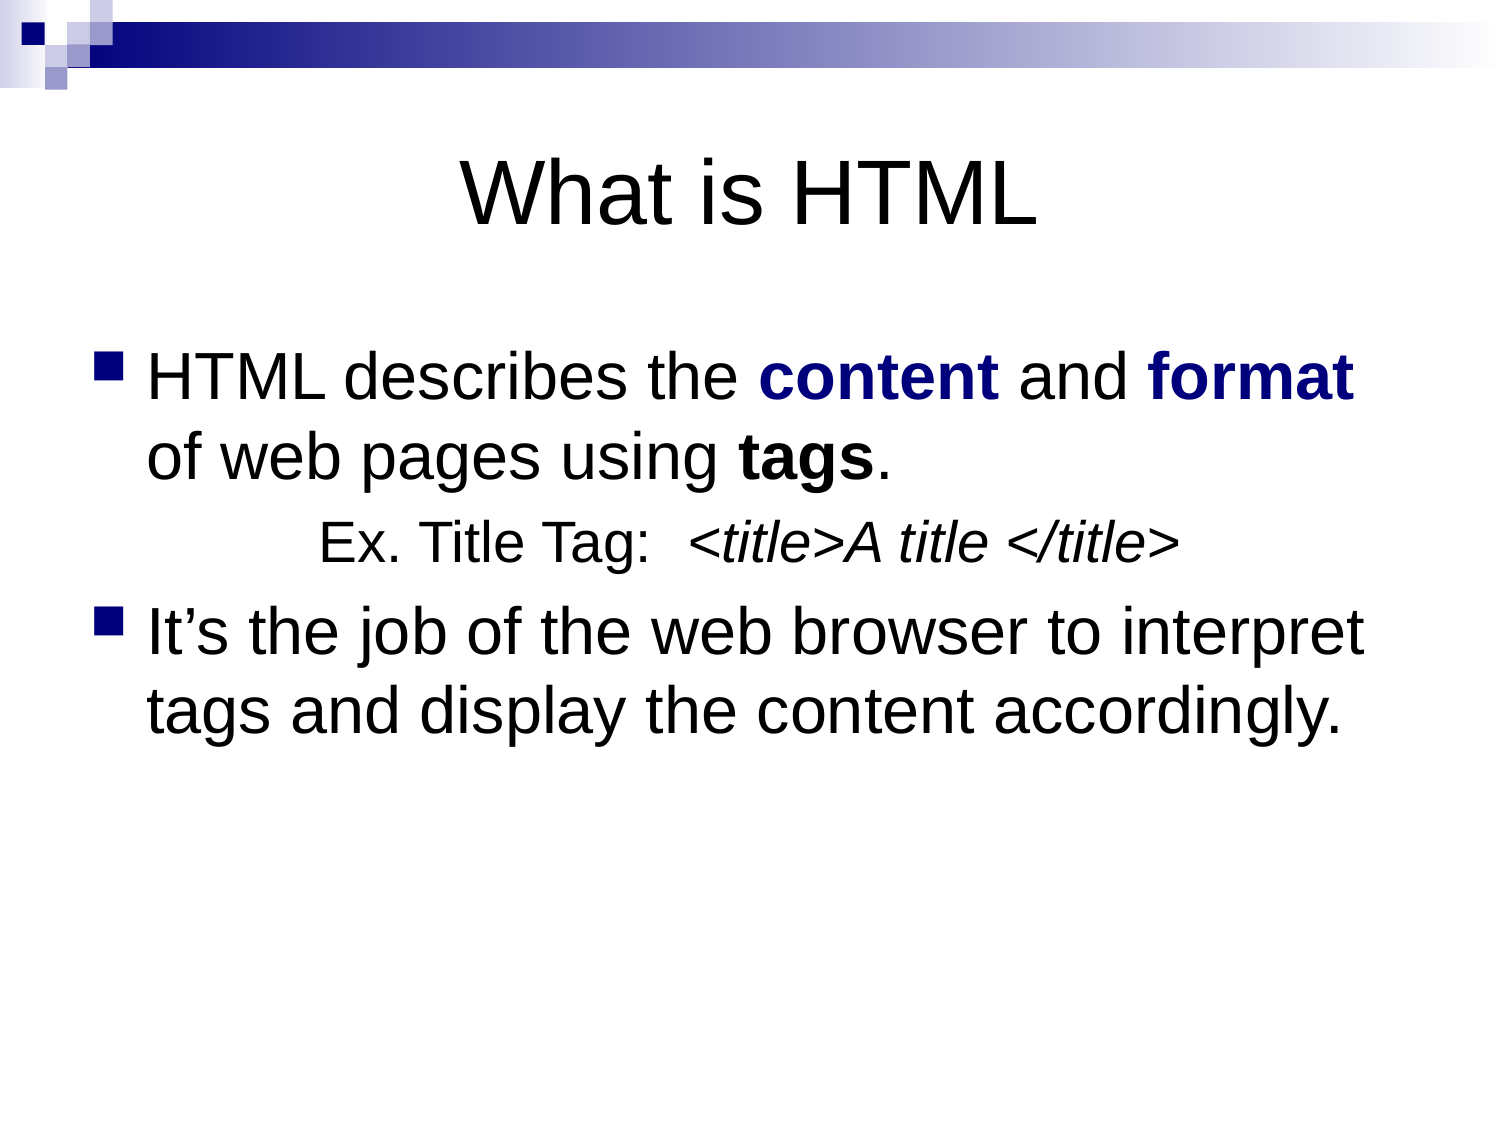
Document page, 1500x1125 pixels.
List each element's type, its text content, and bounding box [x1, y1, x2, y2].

title What is HTML [74, 74, 1426, 301]
list HTML describes the content and format of web pages using tags. Ex. Title Tag: <title>A title </title> It’s the job of the web browser to interpret tags and display the content accordingly. [74, 324, 1426, 963]
